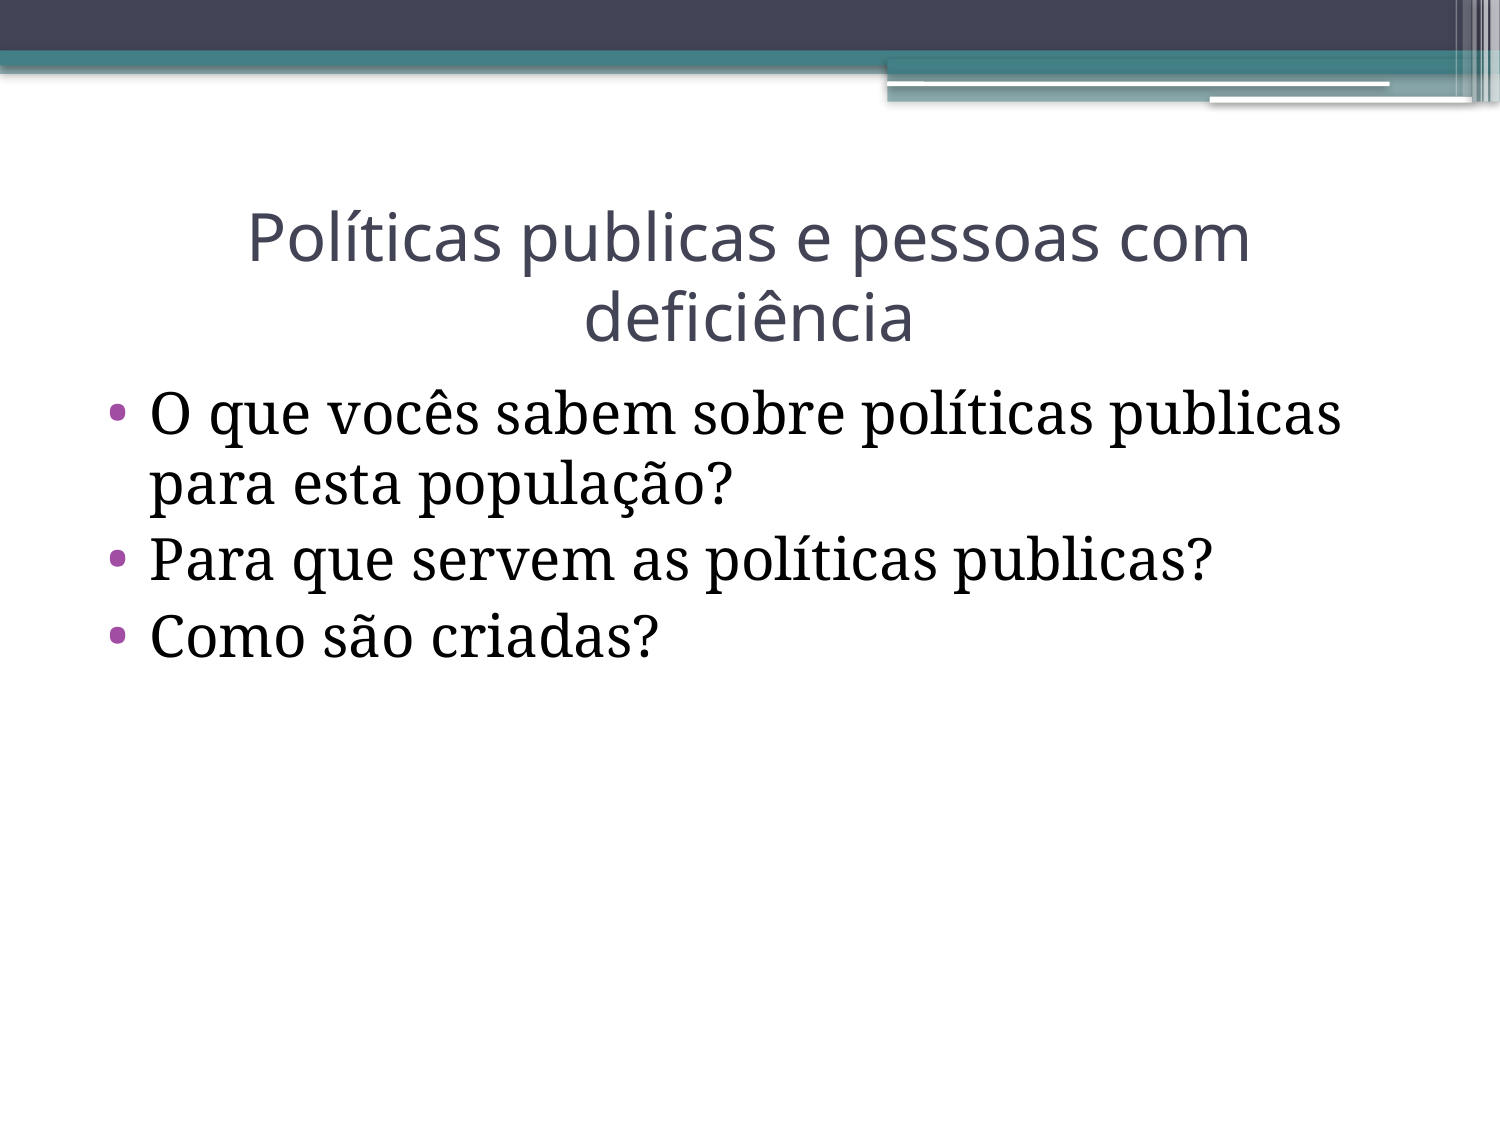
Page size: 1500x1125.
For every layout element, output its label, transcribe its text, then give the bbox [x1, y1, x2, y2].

title Políticas publicas e pessoas com deficiência [75, 187, 1425, 363]
list O que vocês sabem sobre políticas publicas para esta população? Para que servem as políticas publicas? Como são criadas? [75, 368, 1425, 1079]
